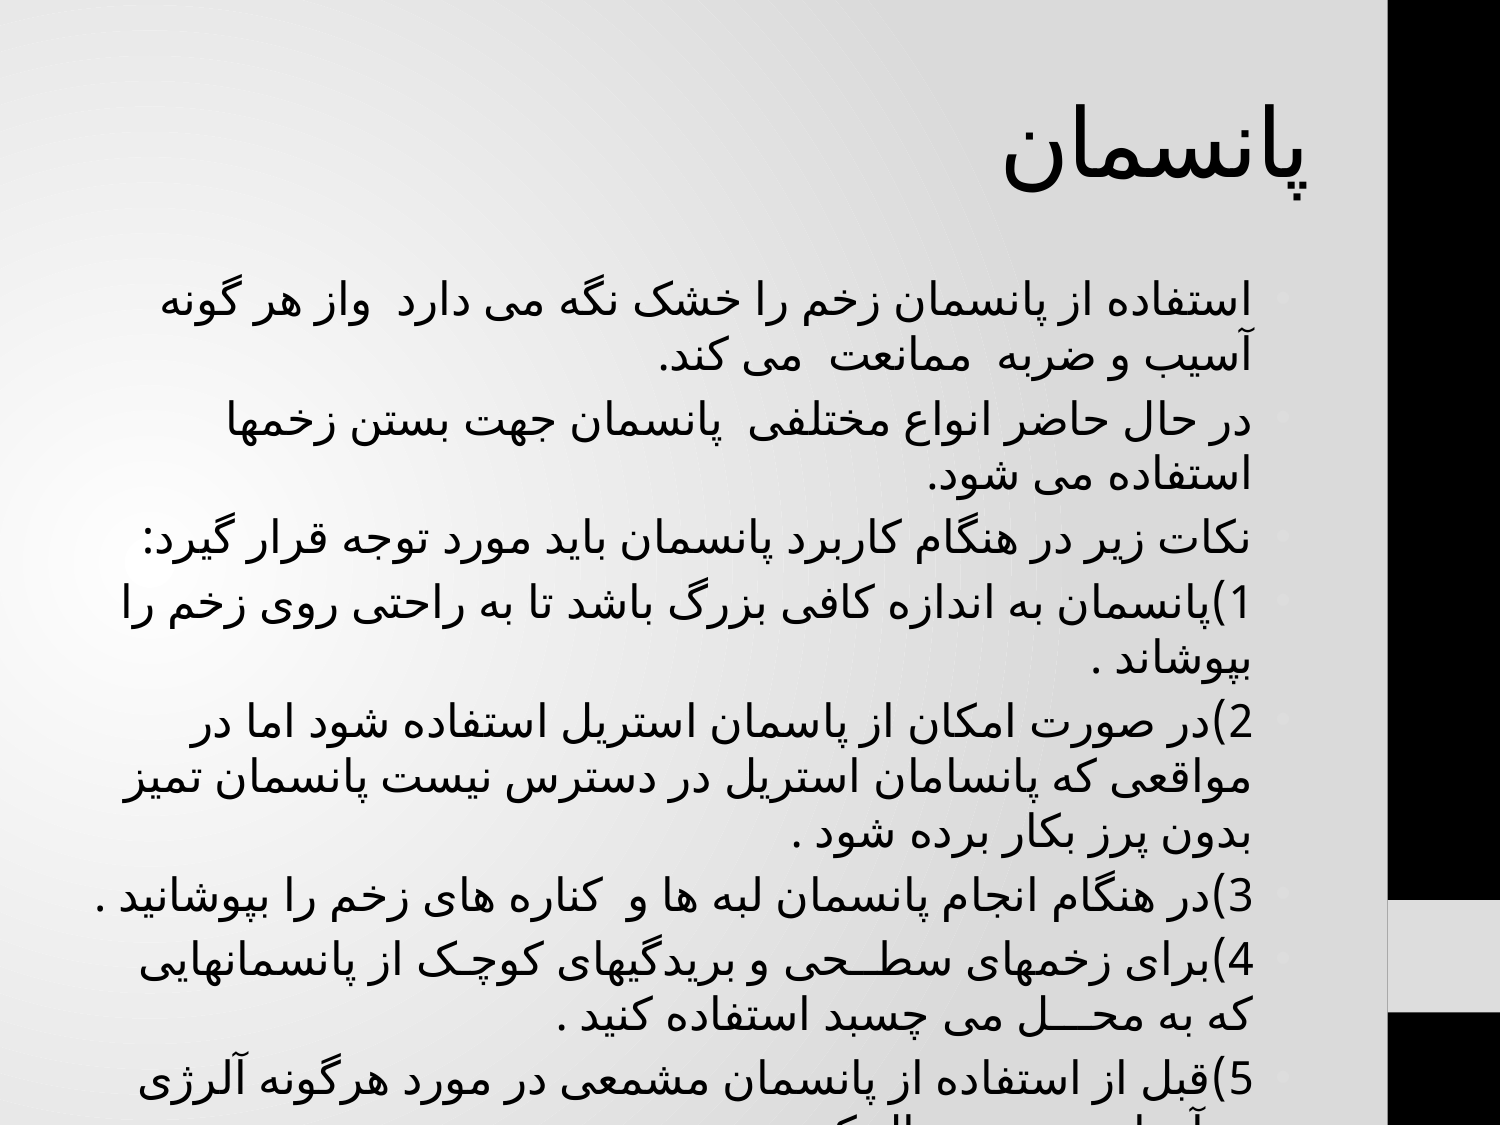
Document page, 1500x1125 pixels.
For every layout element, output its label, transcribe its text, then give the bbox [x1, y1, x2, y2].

list استفاده از پانسمان زخم را خشک نگه می دارد واز هر گونه آسیب و ضربه ممانعت می کند. در حال حاضر انواع مختلفی پانسمان جهت بستن زخمها استفاده می شود. نکات زیر در هنگام کاربرد پانسمان باید مورد توجه قرار گیرد: 1)پانسمان به اندازه کافی بزرگ باشد تا به راحتی روی زخم را بپوشاند . 2)در صورت امکان از پاسمان استریل استفاده شود اما در مواقعی که پانسامان استریل در دسترس نیست پانسمان تمیز بدون پرز بکار برده شود . 3)در هنگام انجام پانسمان لبه ها و کناره های زخم را بپوشانید . 4)برای زخمهای سطــحی و بریدگیهای کوچـک از پانسمانهایی که به محـــل می چسبد استفاده کنید . 5)قبل از استفاده از پانسمان مشمعی در مورد هرگونه آلرژی به آن از مصدو سوال کنید . [75, 262, 1325, 1050]
title پانسمان [75, 45, 1325, 233]
